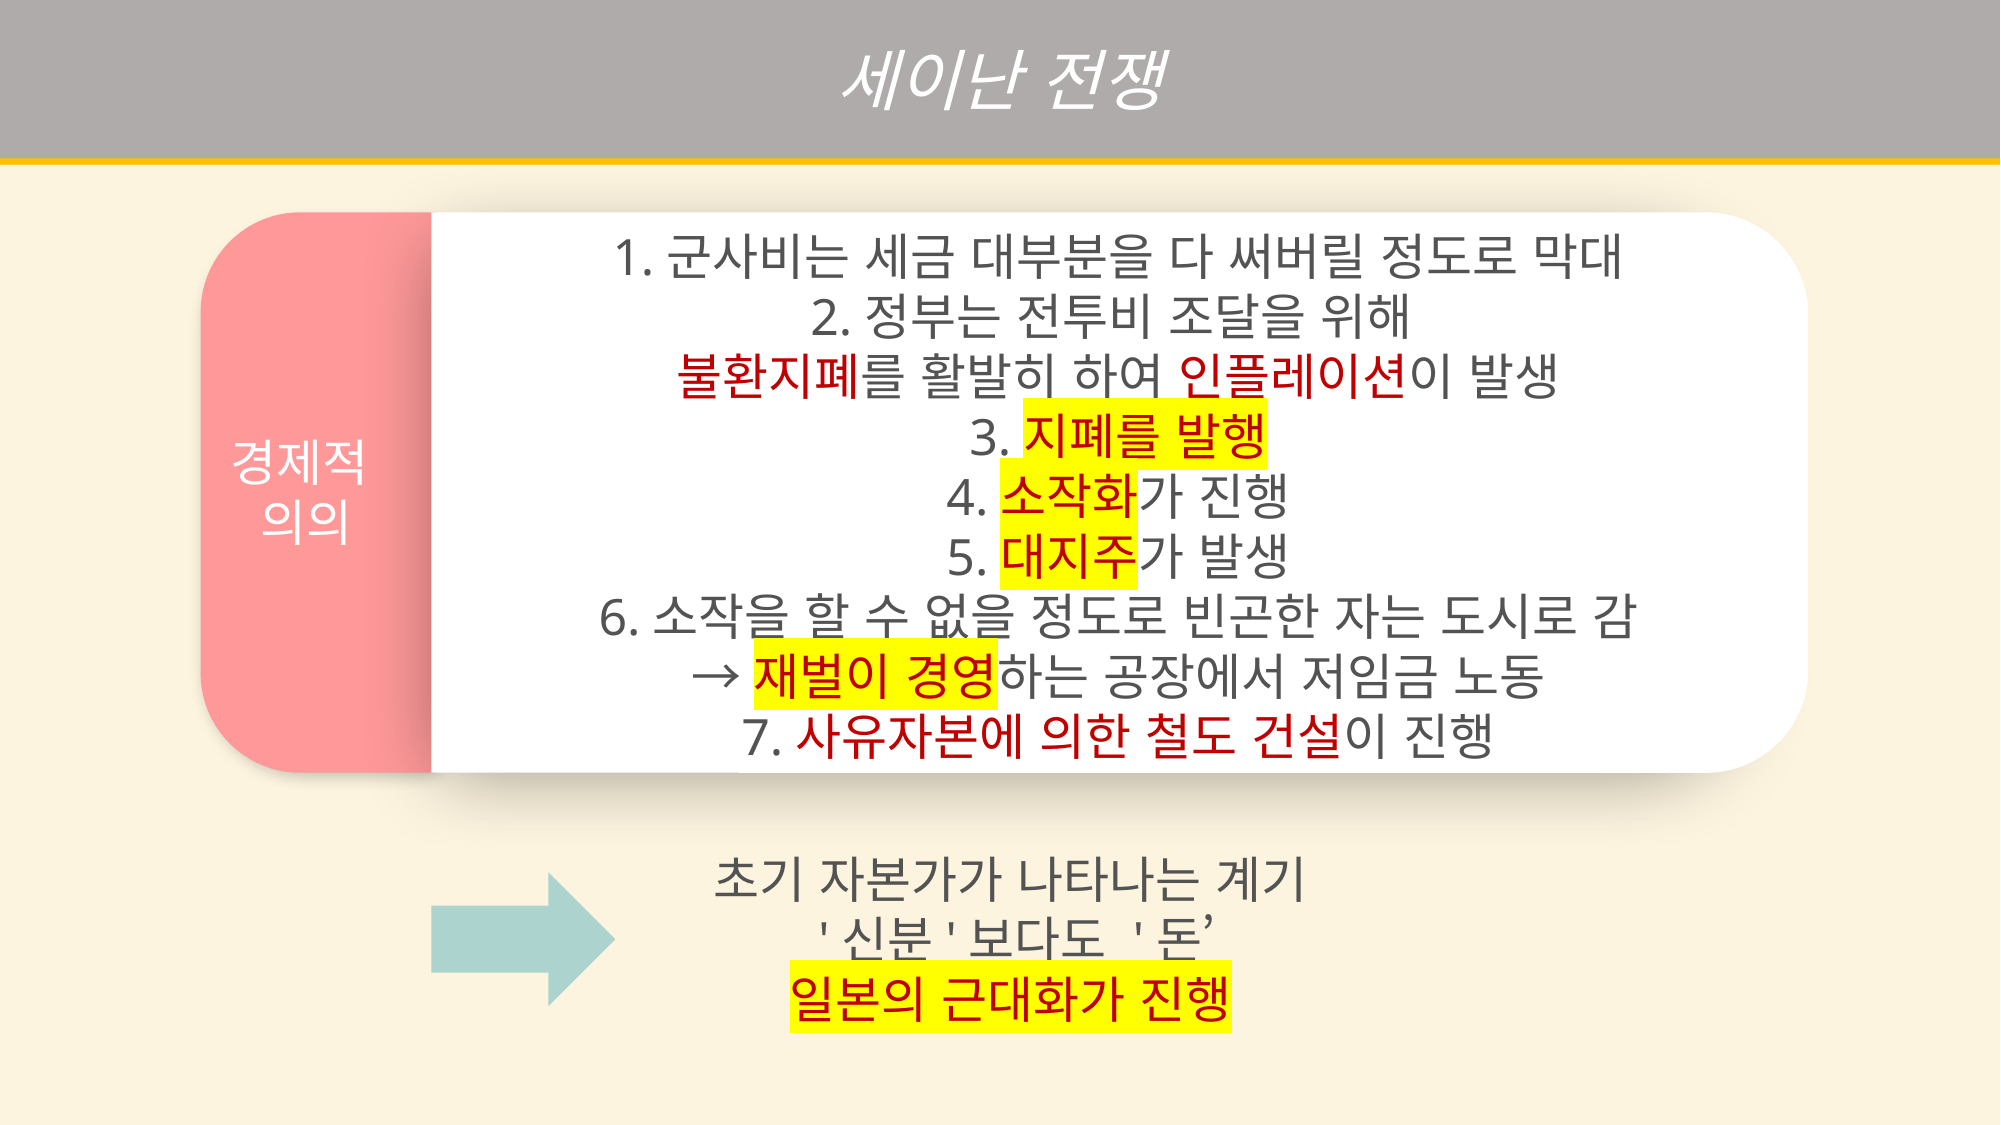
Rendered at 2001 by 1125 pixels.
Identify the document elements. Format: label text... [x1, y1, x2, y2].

text_box 초기 자본가가 나타나는 계기 '신분'보다도 '돈’ 일본의 근대화가 진행 [359, 840, 1662, 1036]
text_box 세이난 전쟁 [0, 0, 2000, 159]
text_box [430, 869, 617, 1009]
text_box 경제적 의의 [200, 424, 333, 560]
text_box [430, 211, 1743, 218]
text_box 1.군사비는 세금 대부분을 다 써버릴 정도로 막대 2.정부는 전투비 조달을 위해 불환지폐를 활발히 하여 인플레이션이 발생 3.지폐를 발행 4.소작화가 진행 5.대지주가 발생 6.소작을 할 수 없을 정도로 빈곤한 자는 도시로 감 →재벌이 경영하는 공장에서 저임금 노동 7.사유자본에 의한 철도 건설이 진행 [333, 218, 1904, 774]
text_box [199, 211, 426, 774]
